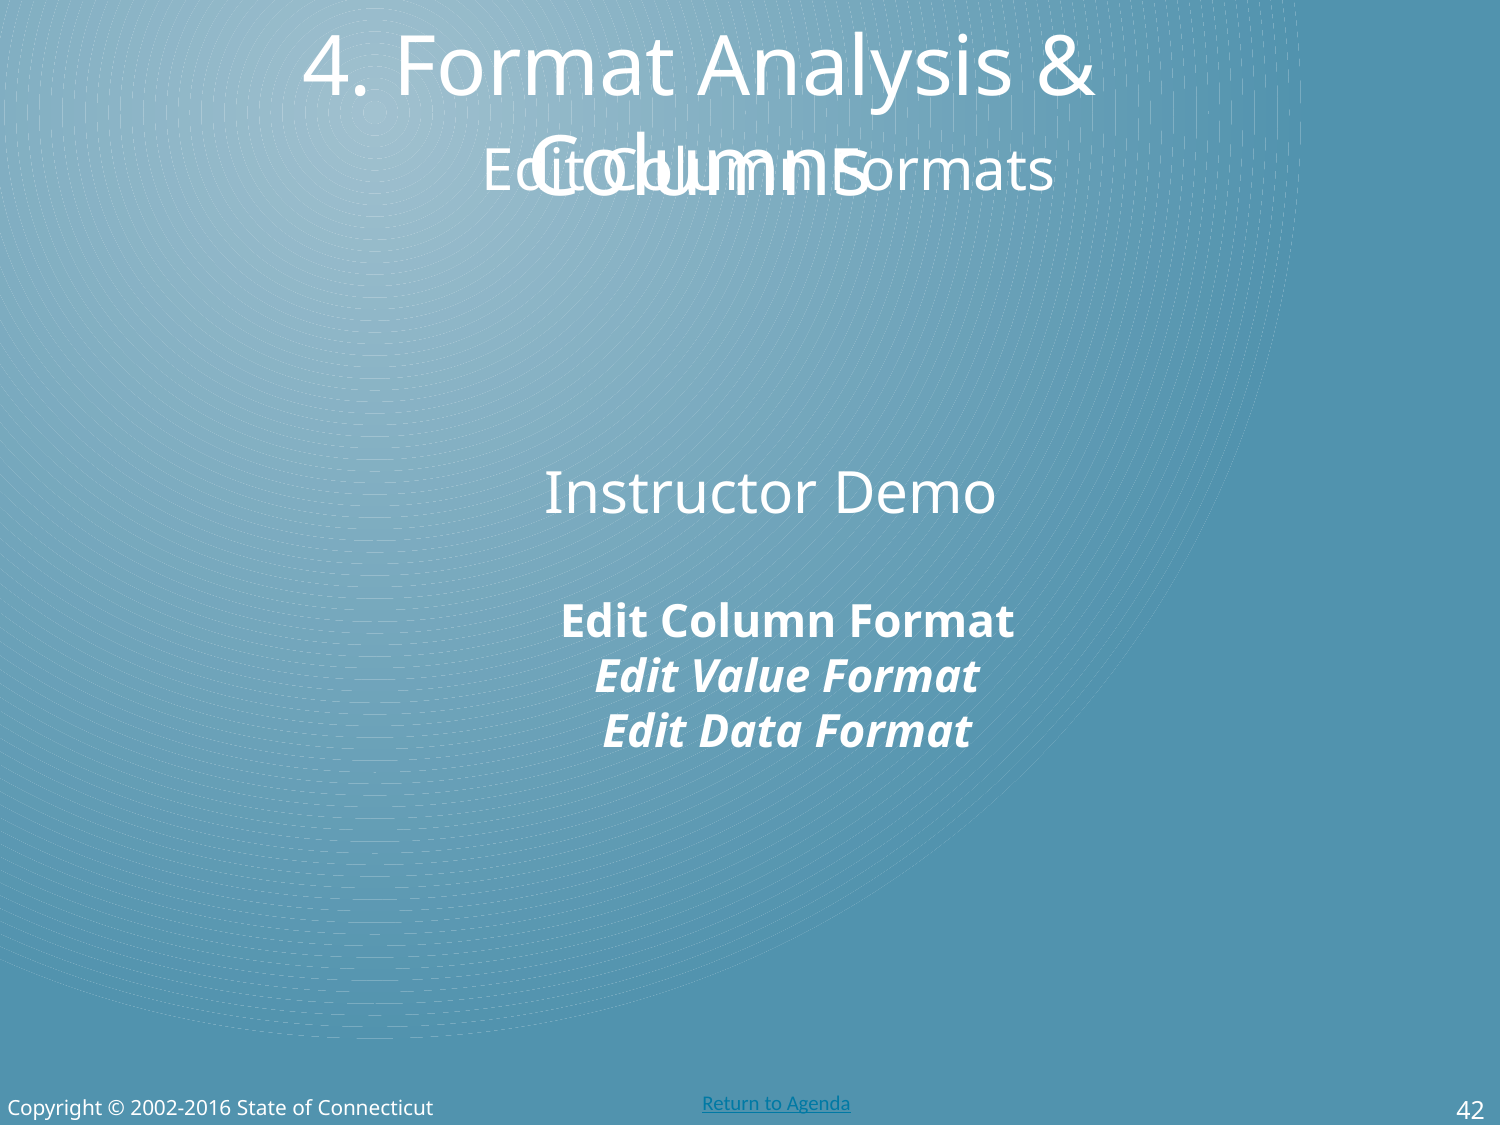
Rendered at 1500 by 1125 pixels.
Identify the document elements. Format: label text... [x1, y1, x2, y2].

subtitle Instructor Demo [0, 210, 1500, 1088]
text_box Edit Column Formats [225, 125, 1238, 210]
slide_number 42 [1313, 1087, 1500, 1125]
text_box Edit Column Format Edit Value Format Edit Data Format [449, 584, 1050, 764]
footer Copyright © 2002-2016 State of Connecticut [0, 1087, 488, 1125]
title 4. Format Analysis & Columns [125, 4, 1275, 155]
